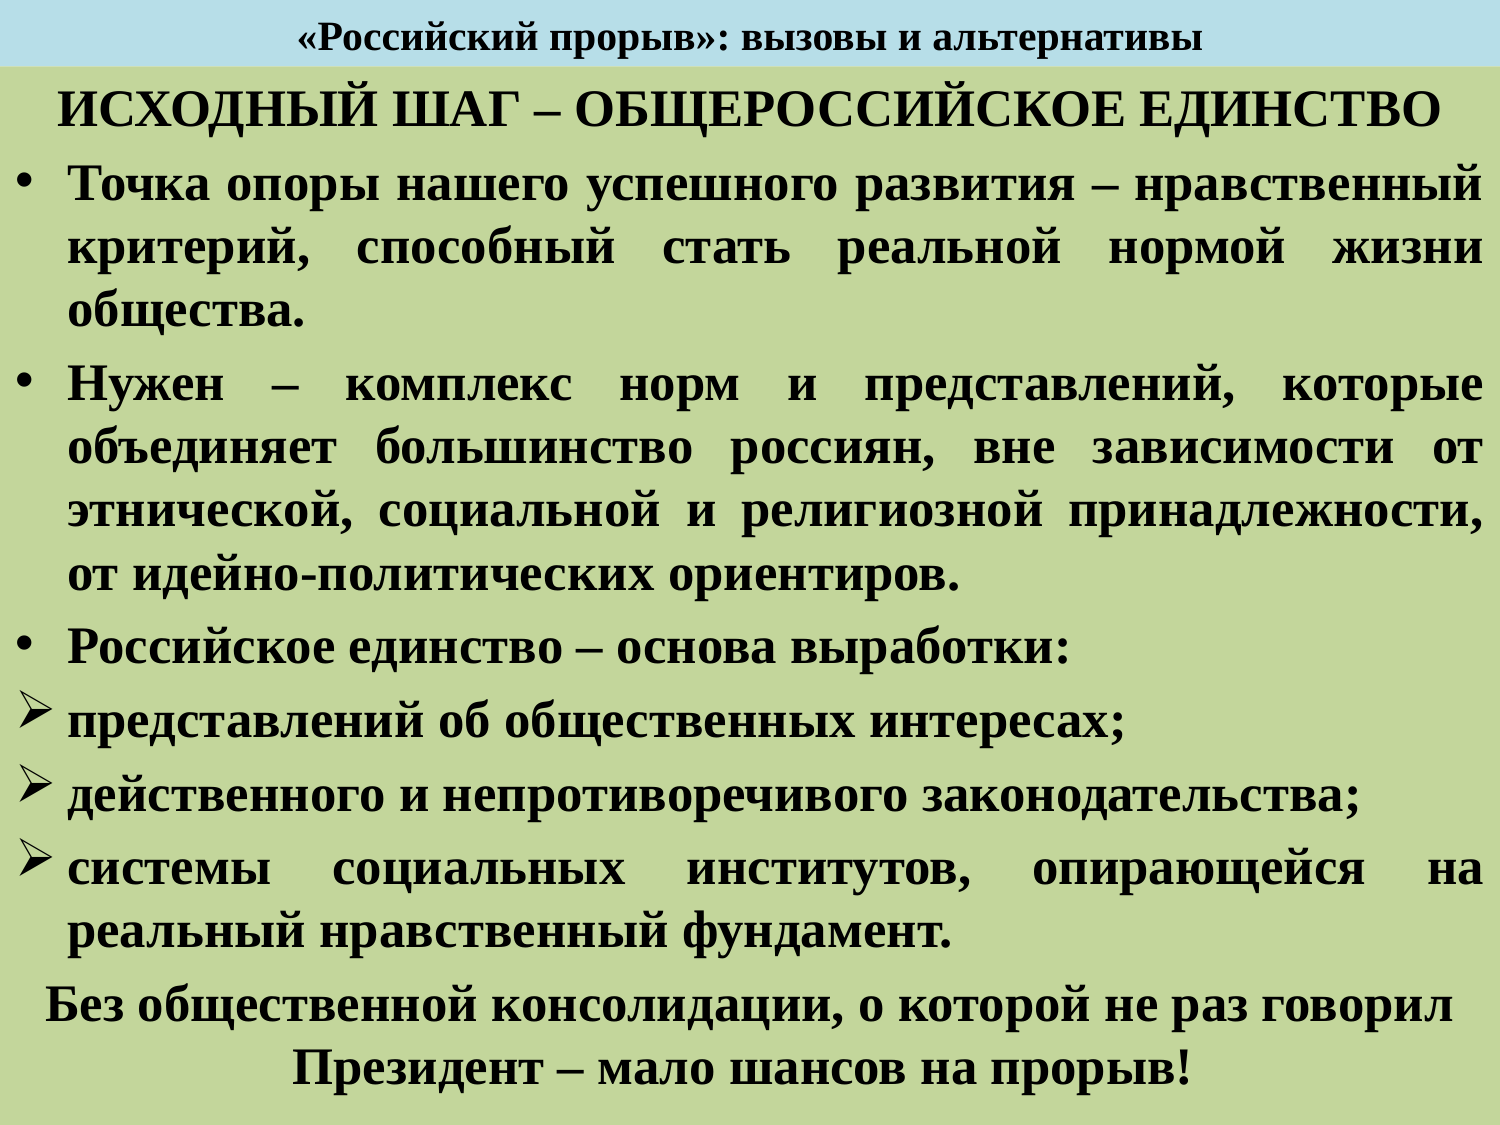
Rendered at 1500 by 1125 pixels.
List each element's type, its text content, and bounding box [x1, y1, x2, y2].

title «Российский прорыв»: вызовы и альтернативы [0, 0, 1500, 66]
list ИСХОДНЫЙ ШАГ – ОБЩЕРОССИЙСКОЕ ЕДИНСТВО Точка опоры нашего успешного развития – нравственный критерий, способный стать реальной нормой жизни общества. Нужен – комплекс норм и представлений, которые объединяет большинство россиян, вне зависимости от этнической, социальной и религиозной принадлежности, от идейно-политических ориентиров. Российское единство – основа выработки: представлений об общественных интересах; действенного и непротиворечивого законодательства; системы социальных институтов, опирающейся на реальный нравственный фундамент. Без общественной консолидации, о которой не раз говорил Президент – мало шансов на прорыв! [0, 66, 1500, 1125]
